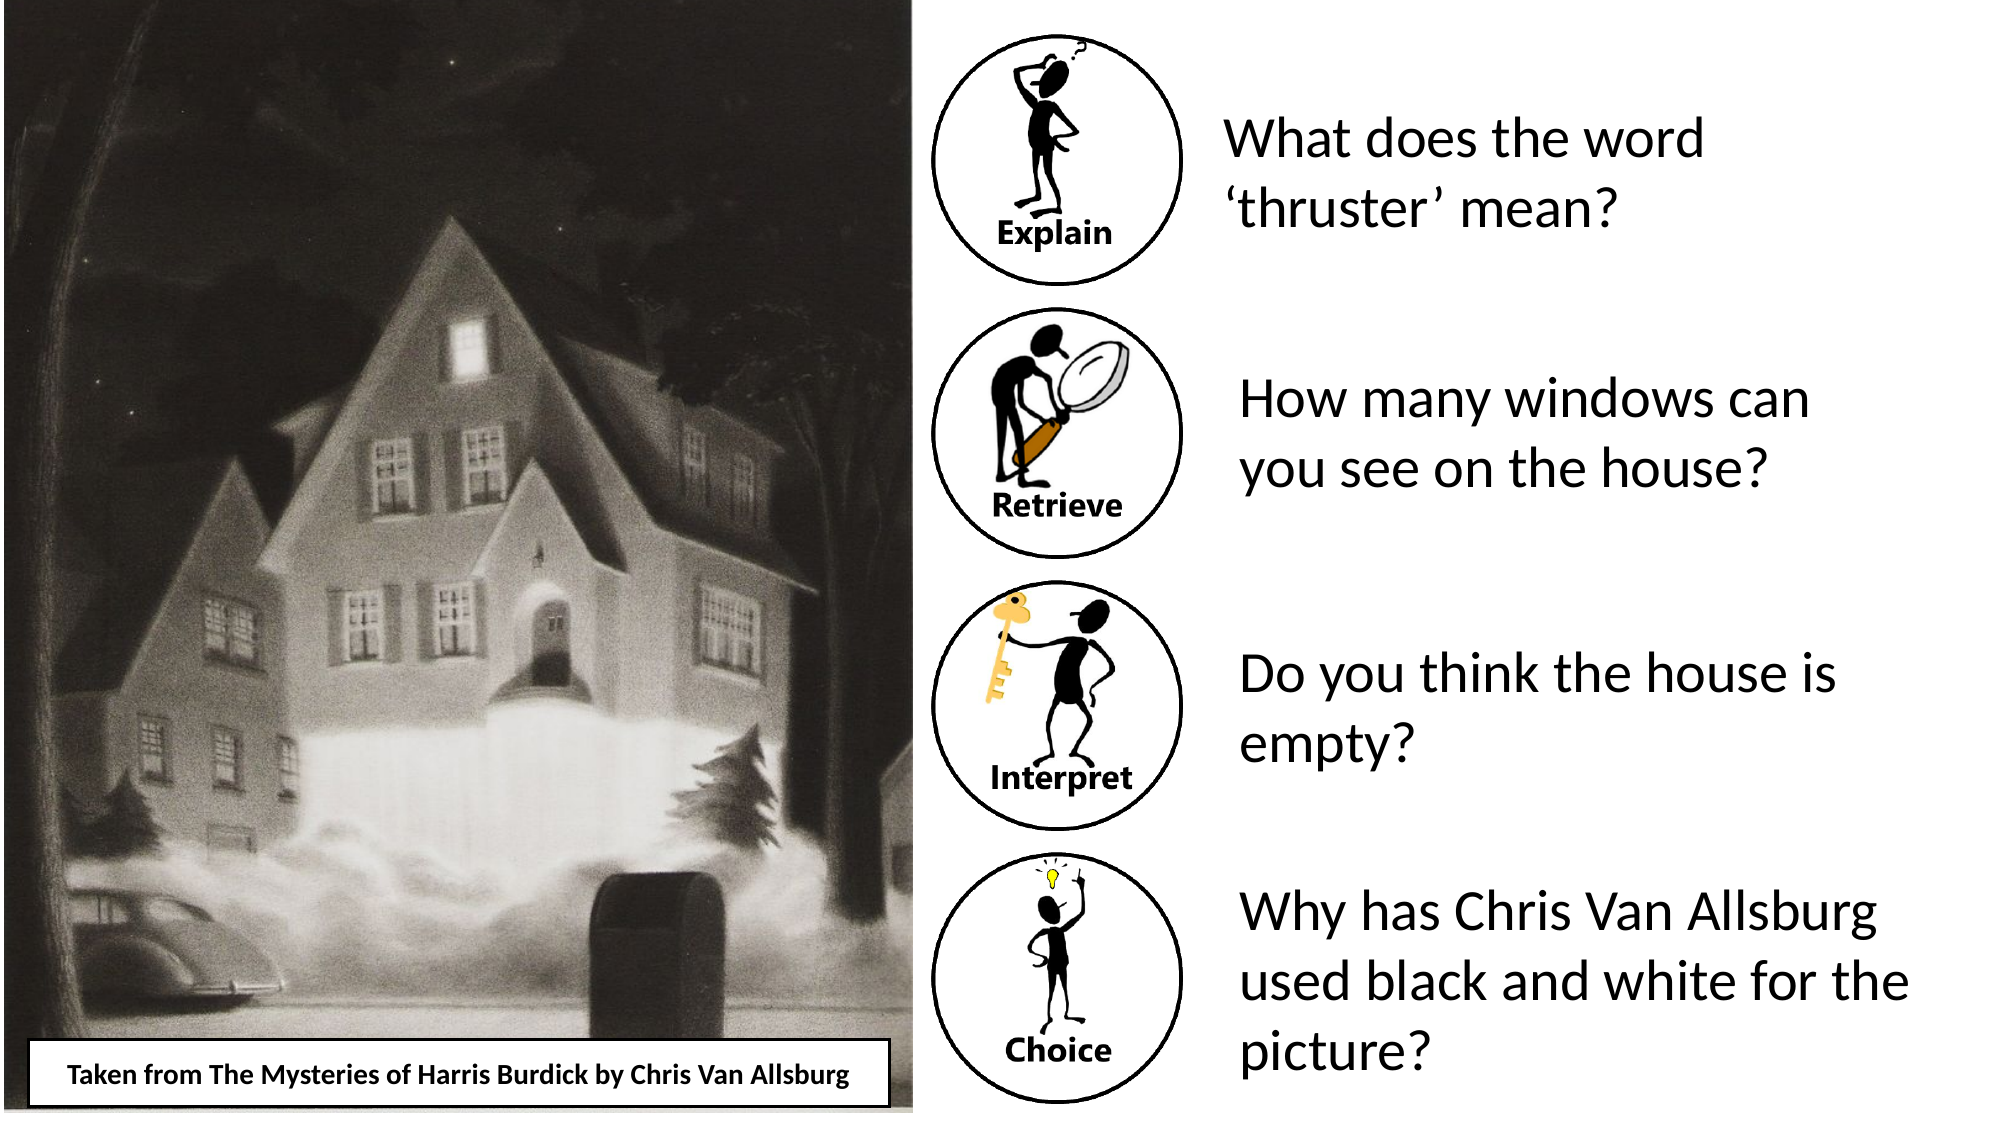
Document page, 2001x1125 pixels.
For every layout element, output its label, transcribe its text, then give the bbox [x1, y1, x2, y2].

text_box Do you think the house is empty? [1224, 627, 1929, 782]
picture [931, 34, 1183, 286]
text_box What does the word ‘thruster’ mean? [1208, 92, 1803, 247]
text_box How many windows can you see on the house? [1224, 352, 1879, 507]
picture [931, 852, 1183, 1104]
picture [4, 0, 913, 1113]
picture [931, 307, 1183, 559]
text_box Why has Chris Van Allsburg used black and white for the picture? [1224, 864, 1929, 1090]
picture [931, 580, 1183, 831]
